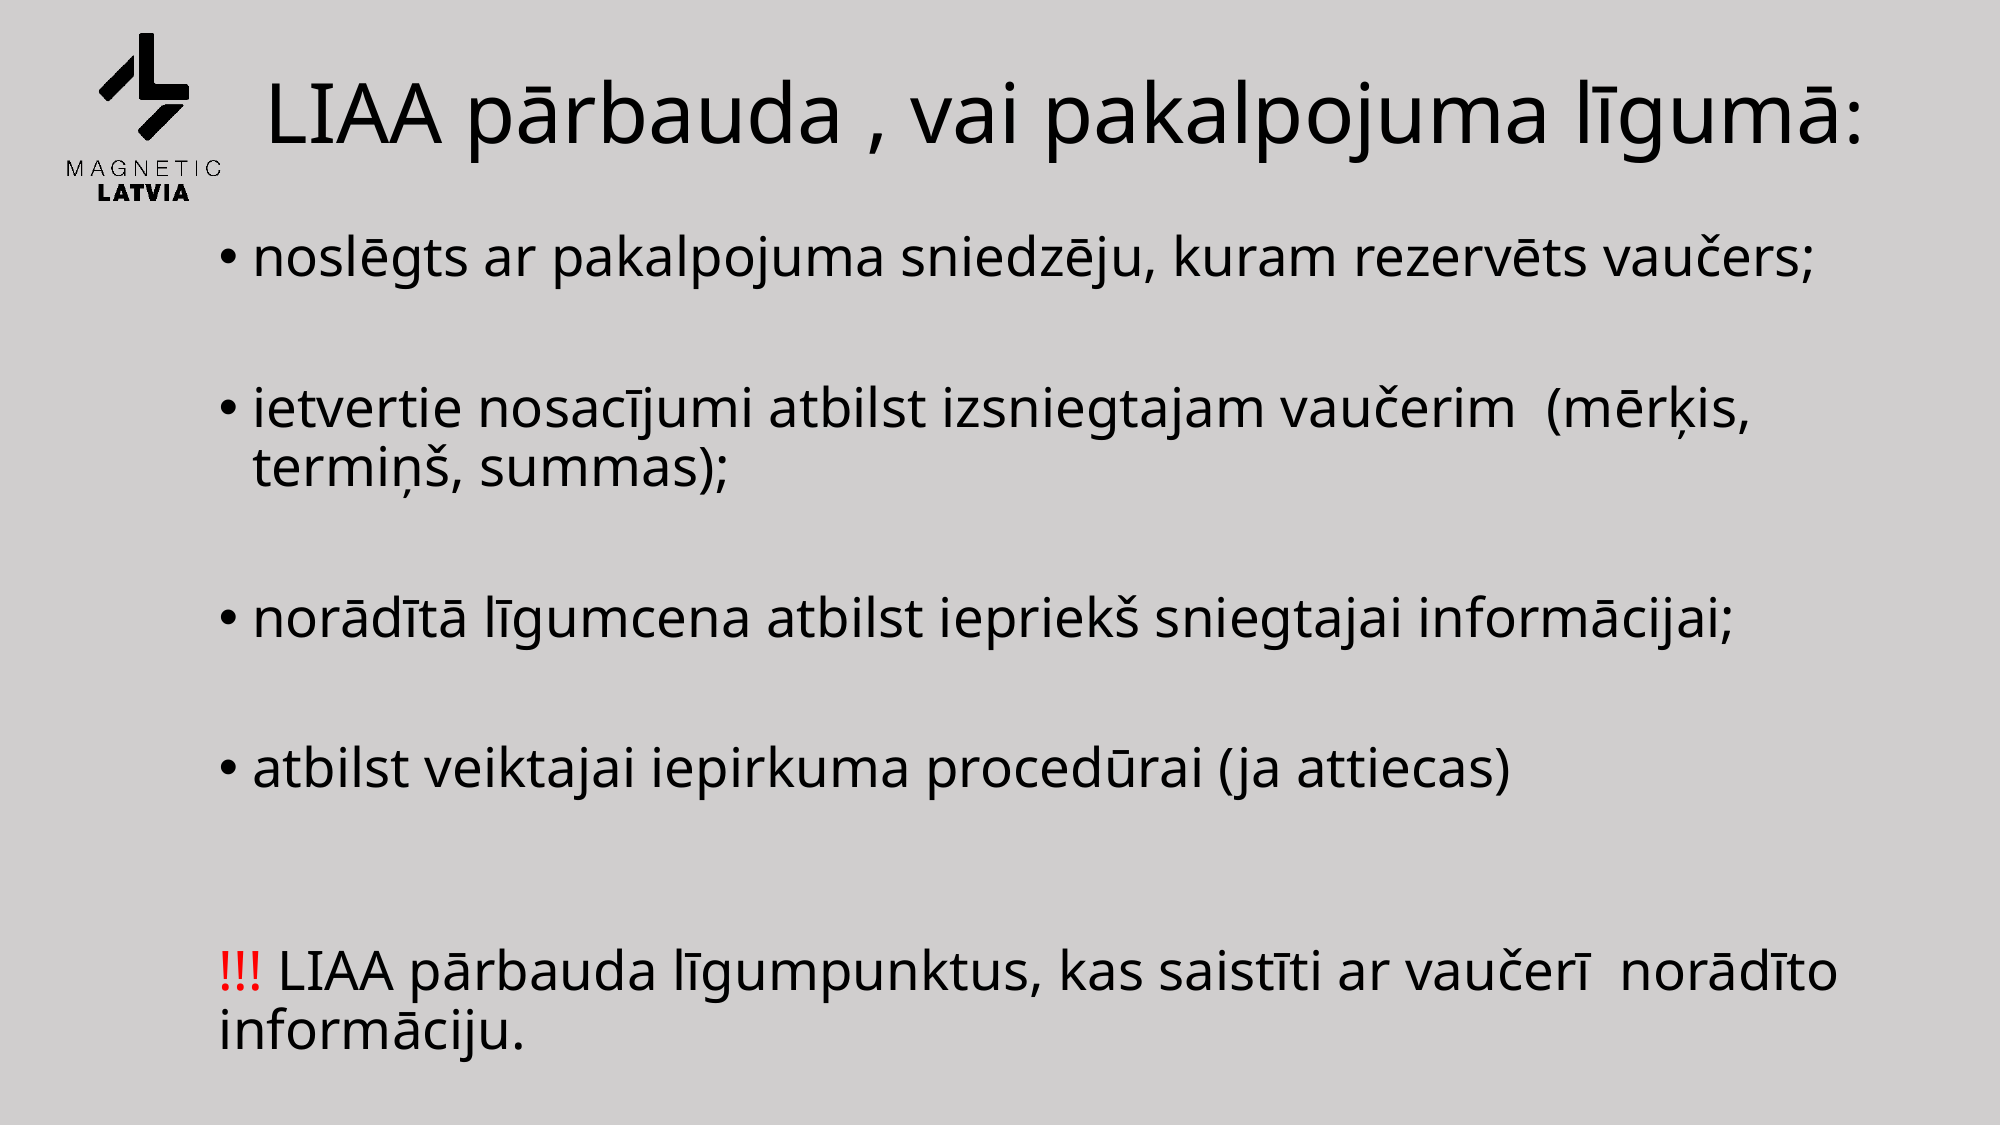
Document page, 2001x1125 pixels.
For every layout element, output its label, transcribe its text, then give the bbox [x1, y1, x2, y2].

title LIAA pārbauda , vai pakalpojuma līgumā: [309, 18, 1955, 215]
list noslēgts ar pakalpojuma sniedzēju, kuram rezervēts vaučers; ietvertie nosacījumi atbilst izsniegtajam vaučerim (mērķis, termiņš, summas); norādītā līgumcena atbilst iepriekš sniegtajai informācijai; atbilst veiktajai iepirkuma procedūrai (ja attiecas) !!! LIAA pārbauda līgumpunktus, kas saistīti ar vaučerī norādīto informāciju. [137, 116, 1863, 1087]
picture [0, 0, 309, 234]
